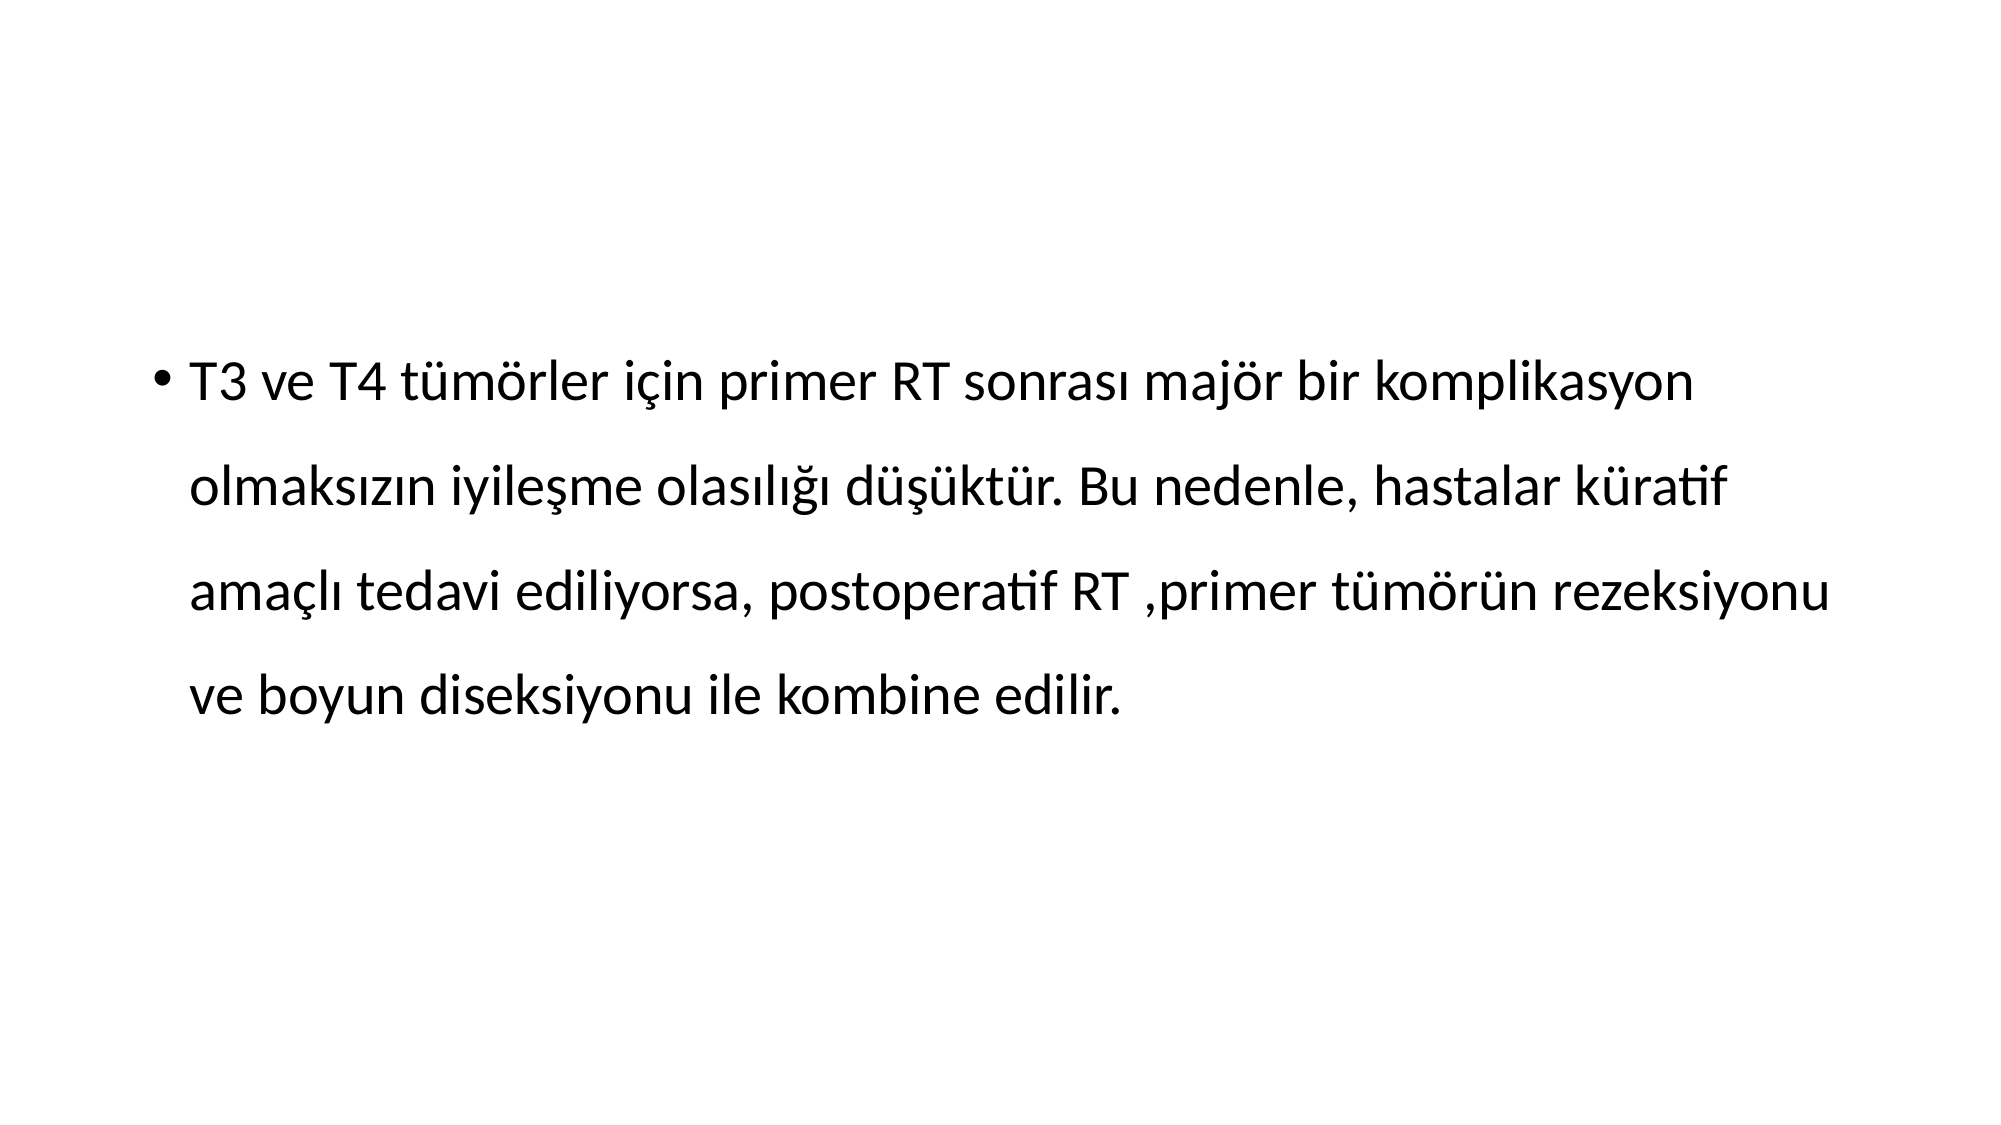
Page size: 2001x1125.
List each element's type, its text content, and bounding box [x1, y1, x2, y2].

list T3 ve T4 tümörler için primer RT sonrası majör bir komplikasyon olmaksızın iyileşme olasılığı düşüktür. Bu nedenle, hastalar küratif amaçlı tedavi ediliyorsa, postoperatif RT ,primer tümörün rezeksiyonu ve boyun diseksiyonu ile kombine edilir. [137, 299, 1863, 1014]
